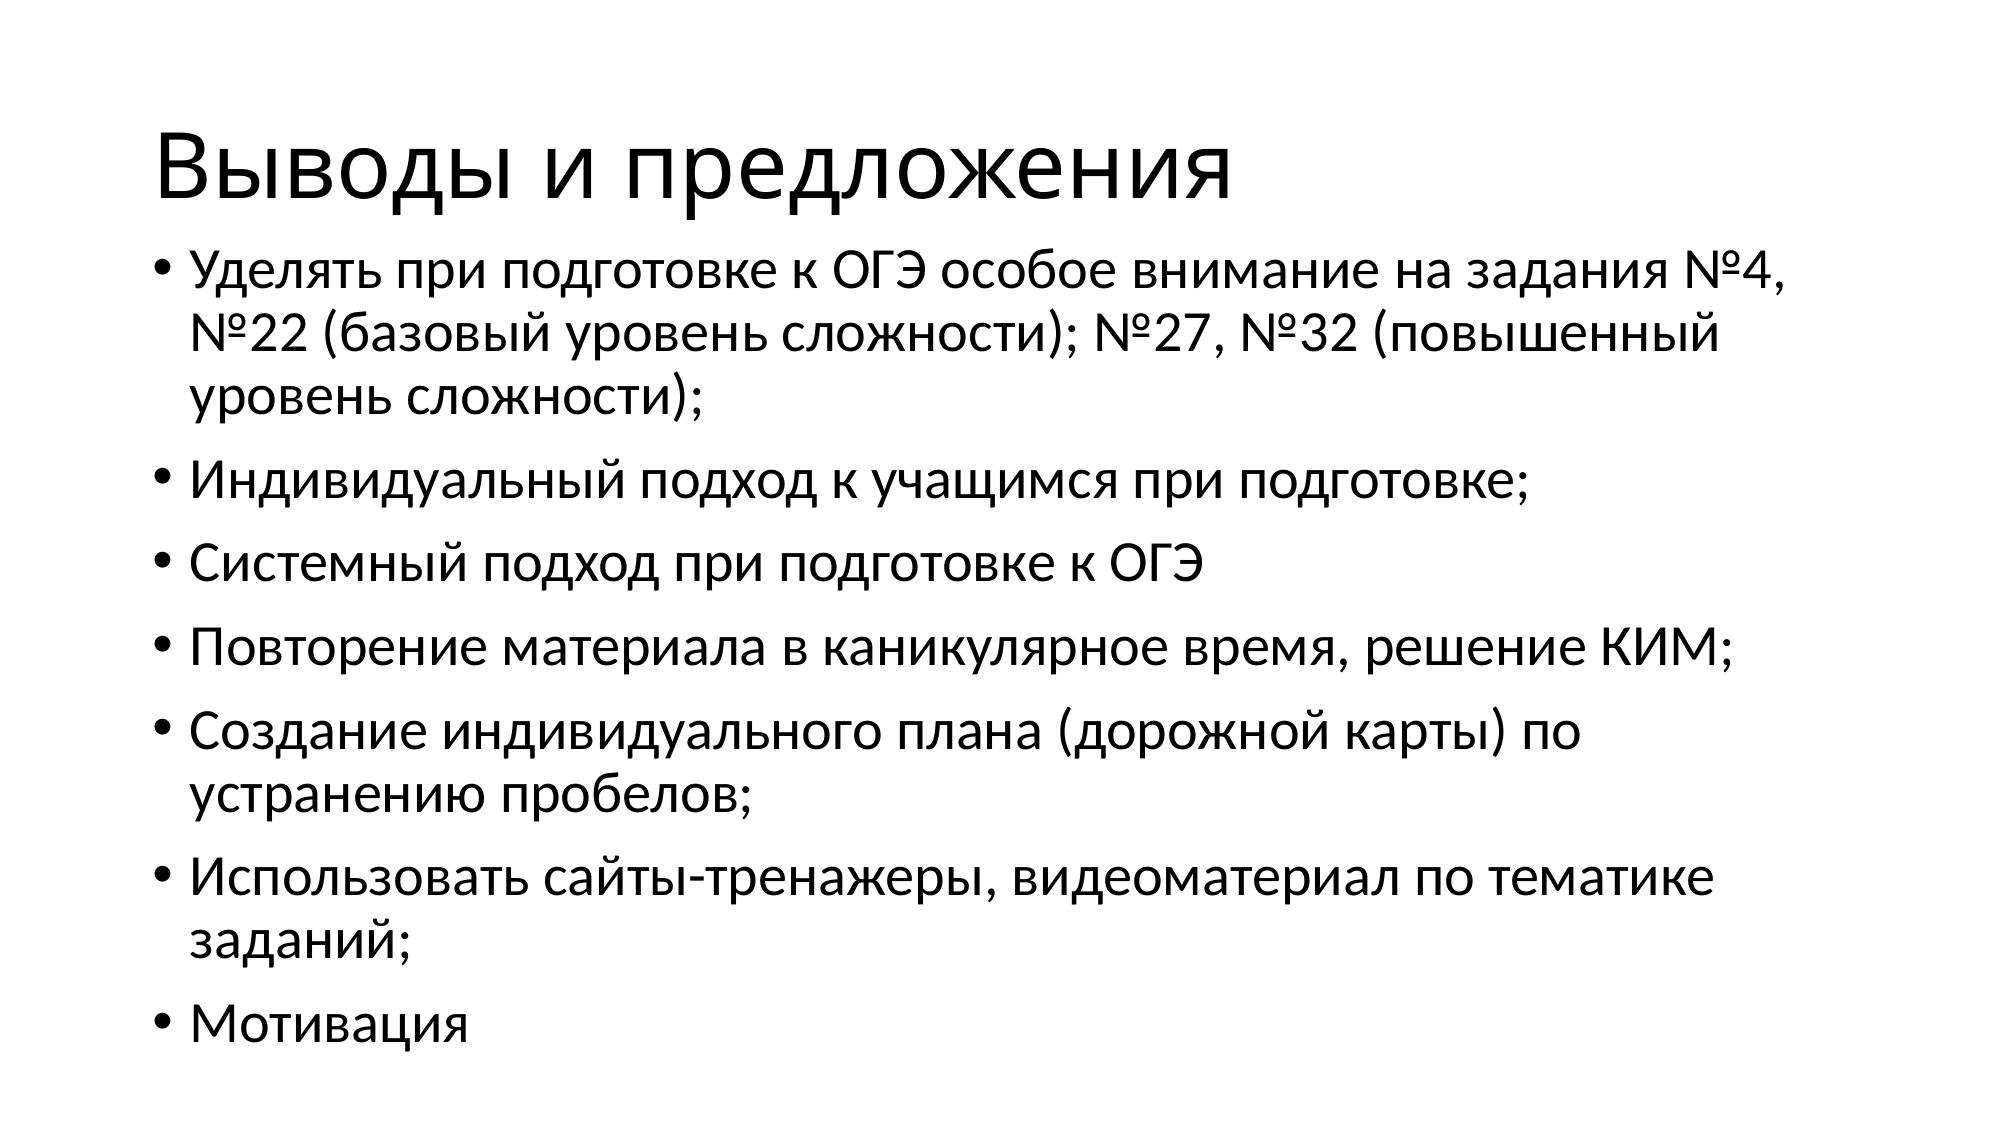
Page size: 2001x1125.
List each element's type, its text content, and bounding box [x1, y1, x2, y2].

title Выводы и предложения [137, 59, 1863, 231]
list Уделять при подготовке к ОГЭ особое внимание на задания №4, №22 (базовый уровень сложности); №27, №32 (повышенный уровень сложности); Индивидуальный подход к учащимся при подготовке; Системный подход при подготовке к ОГЭ Повторение материала в каникулярное время, решение КИМ; Создание индивидуального плана (дорожной карты) по устранению пробелов; Использовать сайты-тренажеры, видеоматериал по тематике заданий; Мотивация [137, 231, 1863, 1066]
